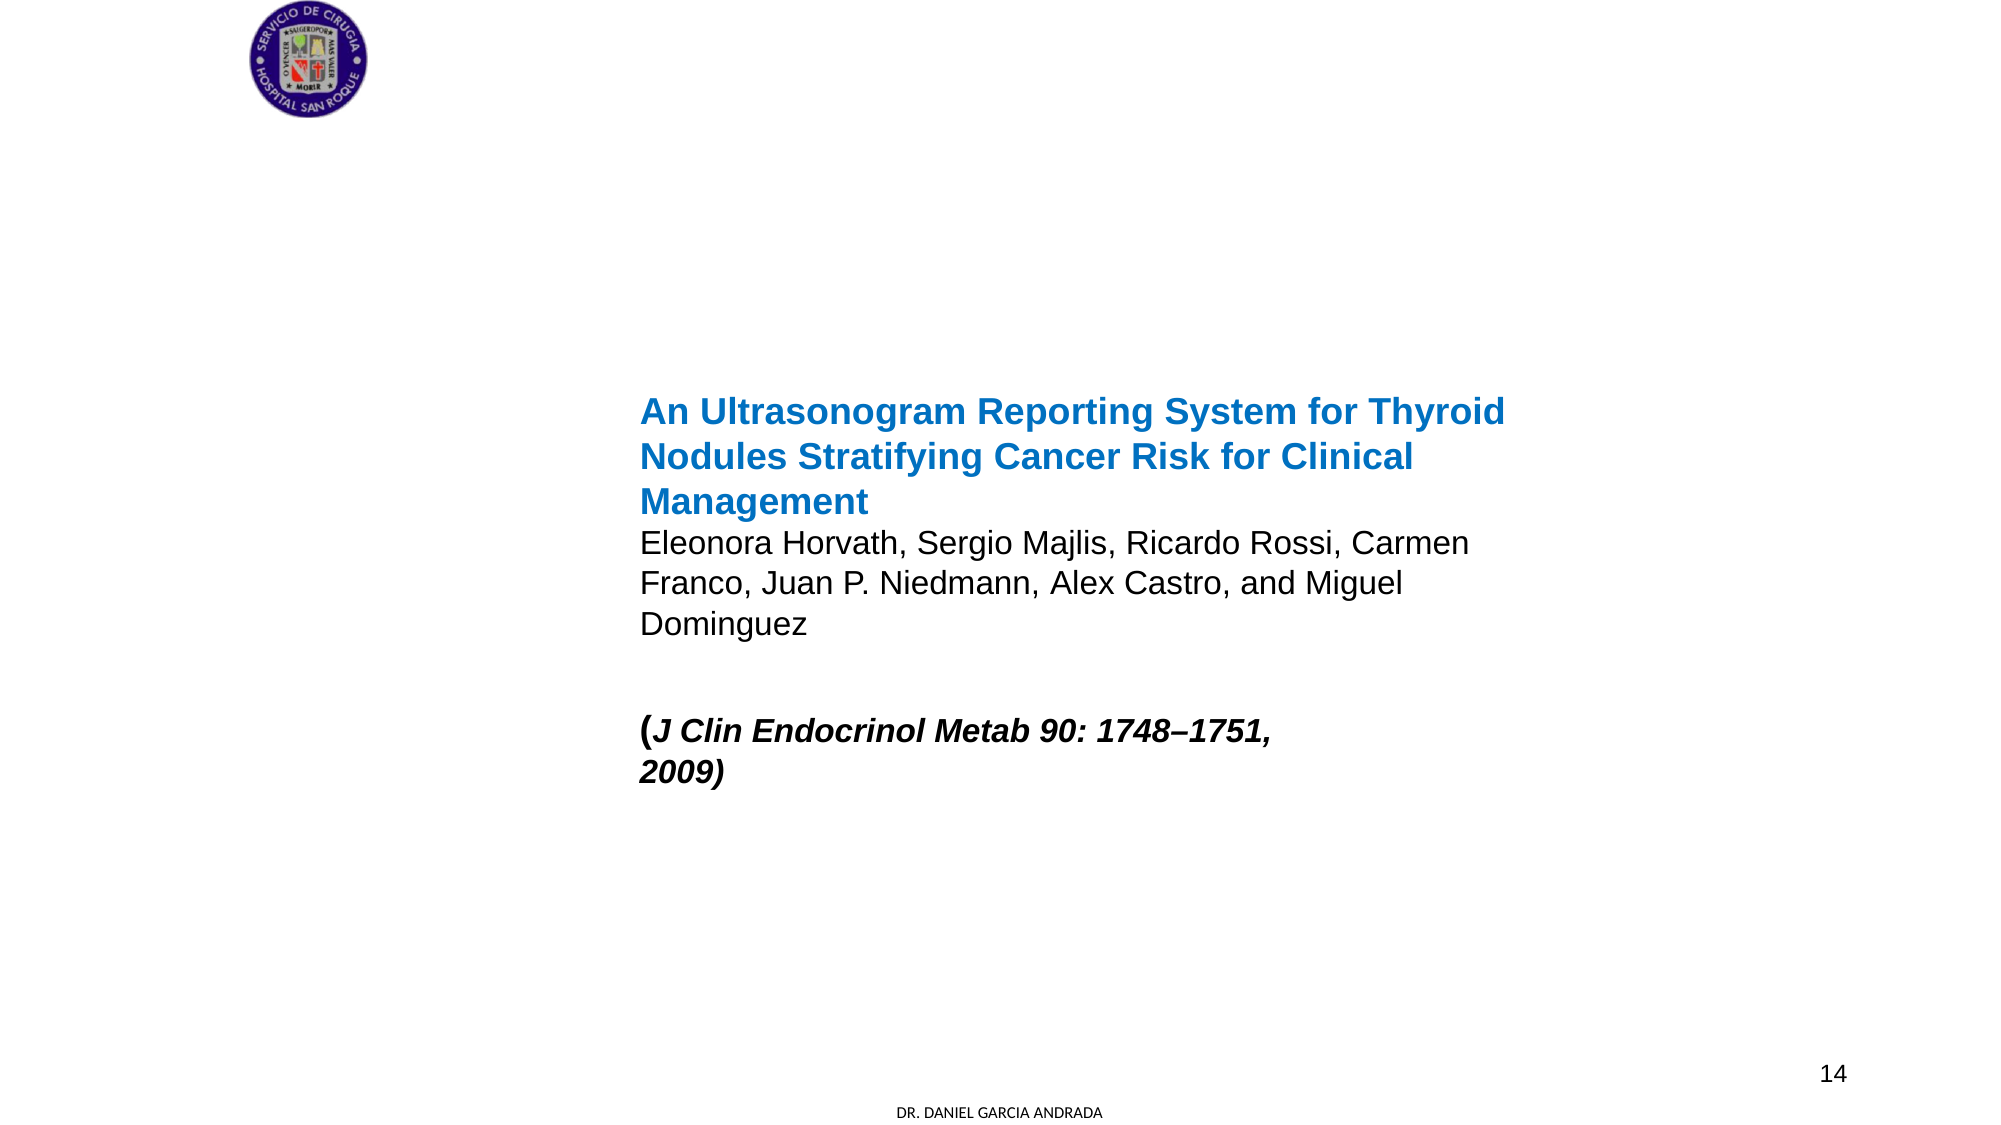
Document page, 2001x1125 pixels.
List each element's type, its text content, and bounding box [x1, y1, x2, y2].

picture [249, 0, 368, 118]
text_box (J Clin Endocrinol Metab 90: 1748–1751, 2009) [624, 697, 1375, 798]
text_box DR. DANIEL GARCIA ANDRADA [787, 1094, 1213, 1125]
text_box An Ultrasonogram Reporting System for Thyroid Nodules Stratifying Cancer Risk for Clinical Management Eleonora Horvath, Sergio Majlis, Ricardo Rossi, Carmen Franco, Juan P. Niedmann, Alex Castro, and Miguel Dominguez [624, 379, 1544, 689]
slide_number 14 [1412, 1042, 1863, 1103]
